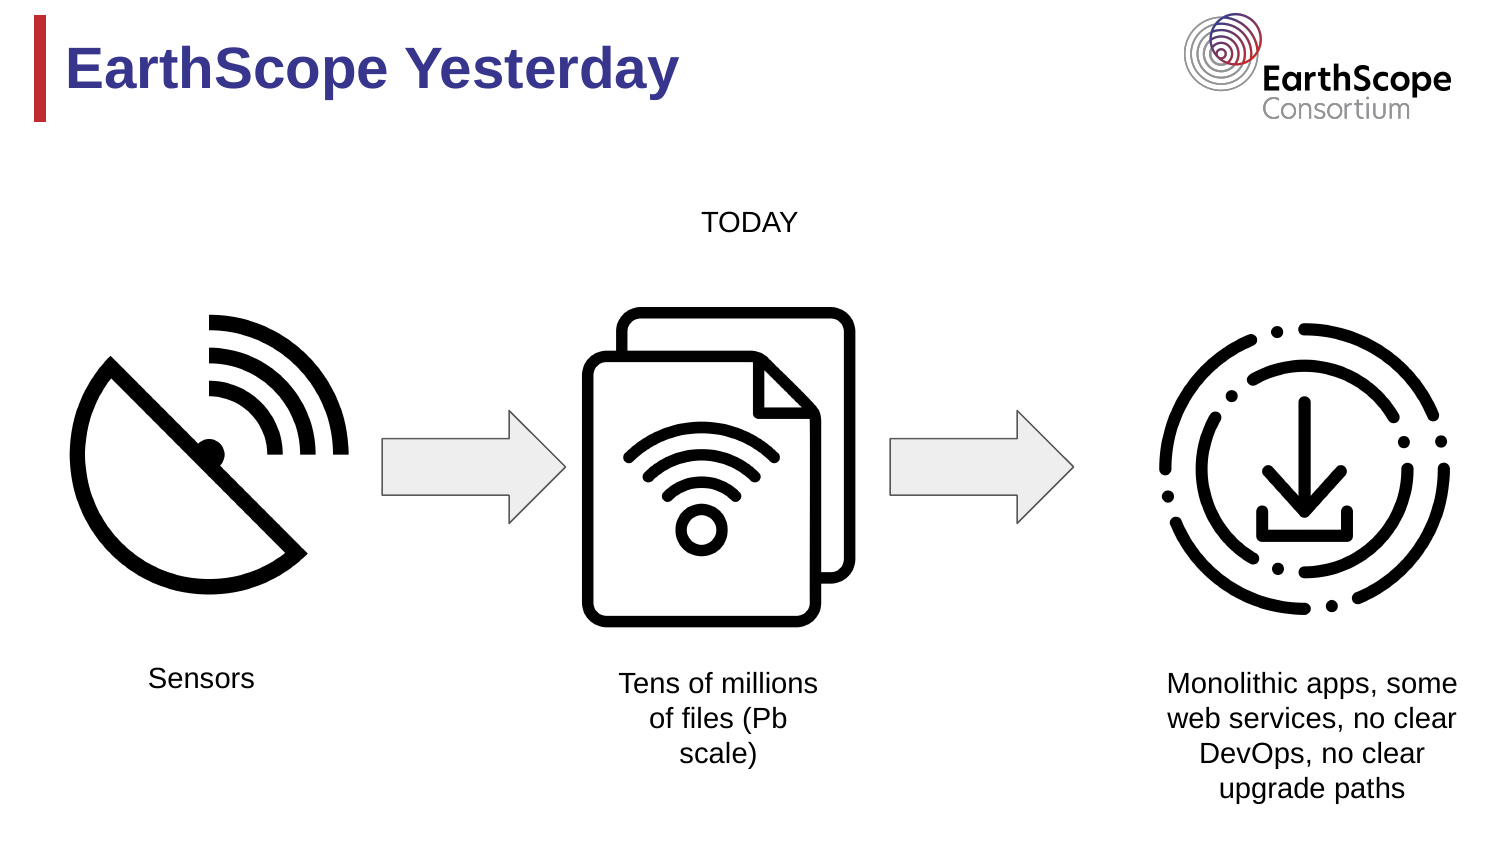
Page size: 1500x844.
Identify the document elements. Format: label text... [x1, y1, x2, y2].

text_box Monolithic apps, some web services, no clear DevOps, no clear upgrade paths [1147, 649, 1478, 820]
text_box [382, 410, 530, 524]
picture [535, 283, 902, 650]
title EarthScope Yesterday [54, 16, 1121, 124]
text_box Tens of millions of files (Pb scale) [596, 658, 841, 785]
picture [53, 299, 365, 610]
text_box Sensors [79, 644, 324, 710]
picture [1184, 13, 1451, 119]
picture [1146, 311, 1458, 622]
text_box TODAY [433, 187, 1067, 253]
text_box [906, 410, 1074, 524]
